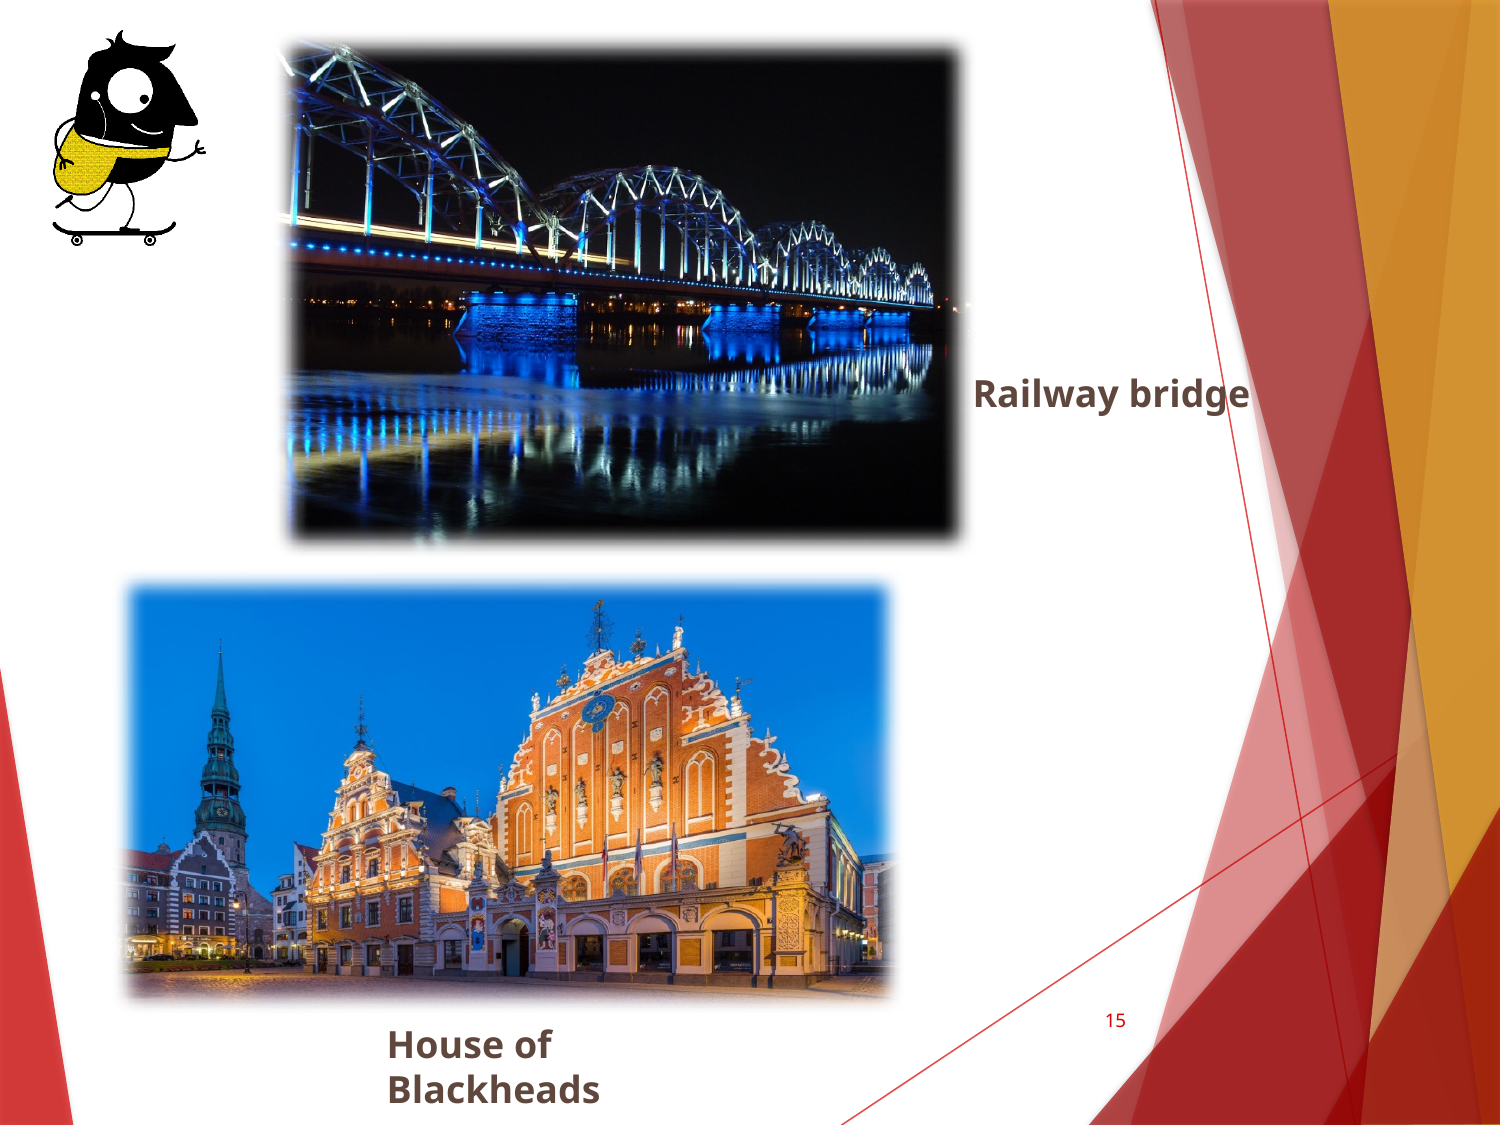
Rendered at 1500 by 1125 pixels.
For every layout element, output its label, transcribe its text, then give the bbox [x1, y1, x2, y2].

text_box House of Blackheads [371, 1024, 774, 1119]
picture [17, 30, 207, 246]
slide_number 15 [1057, 991, 1142, 1051]
text_box Railway bridge [980, 363, 1336, 423]
picture [111, 567, 905, 1015]
picture [273, 30, 977, 559]
